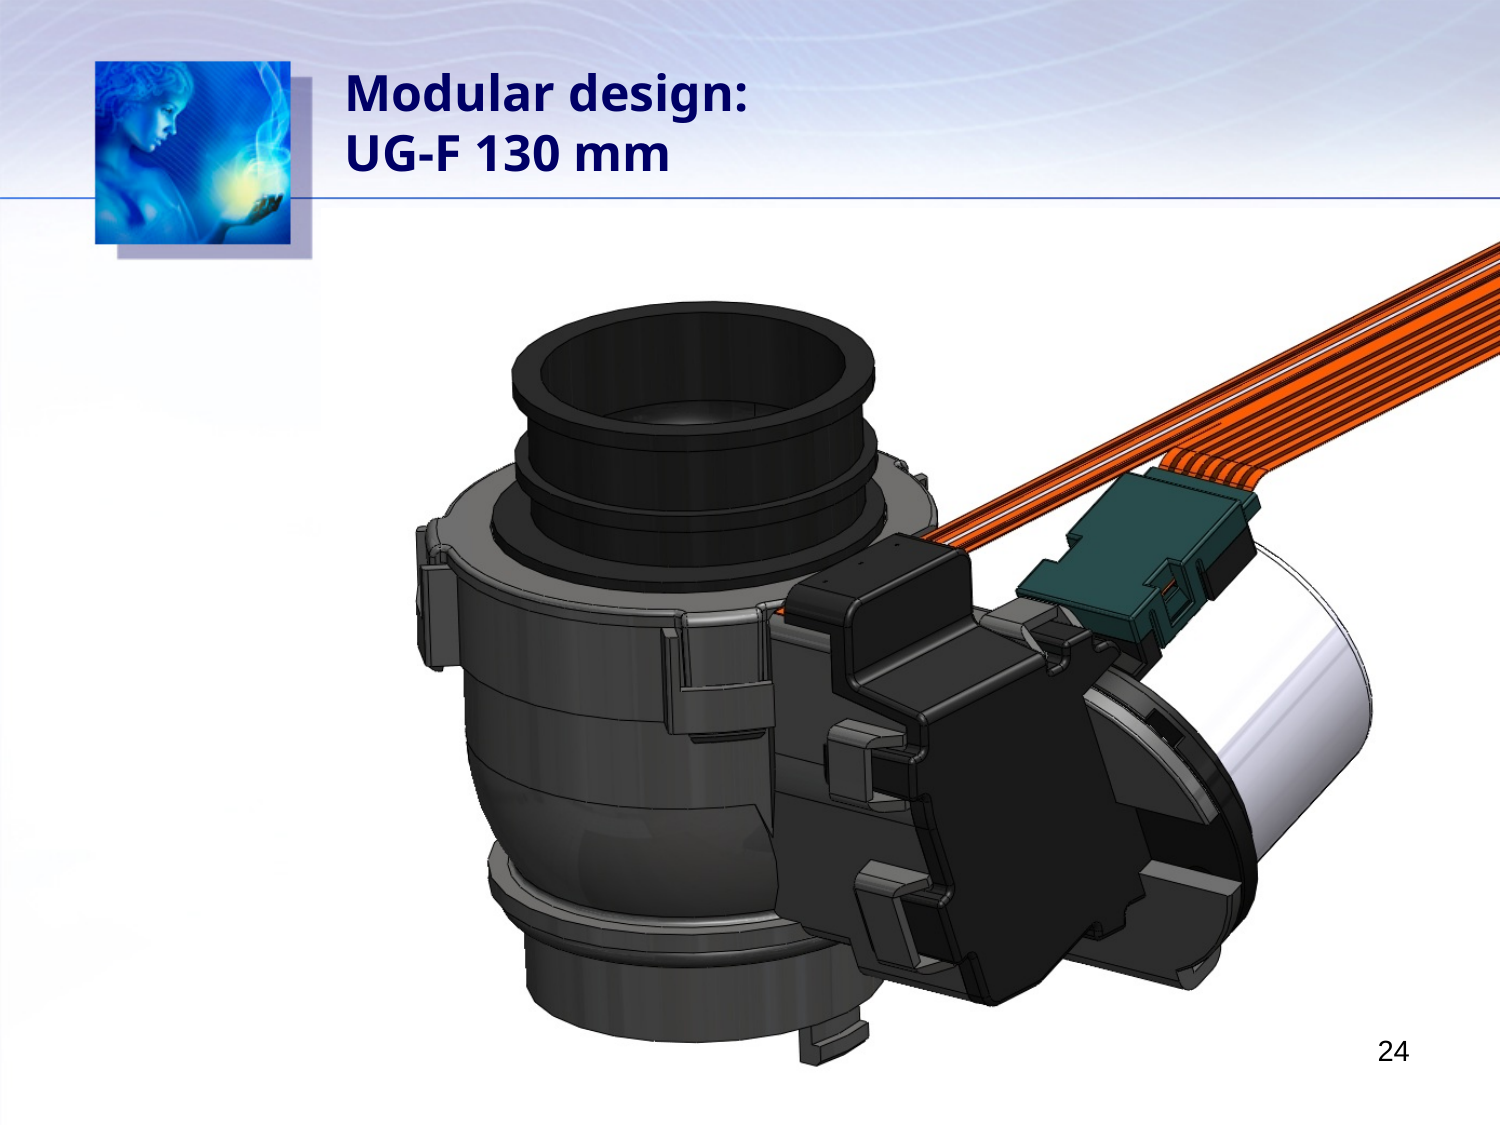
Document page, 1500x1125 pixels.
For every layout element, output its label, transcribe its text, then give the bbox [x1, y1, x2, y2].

text_box Modular design: UG-F 130 mm [329, 54, 764, 190]
picture [0, 0, 1500, 1125]
